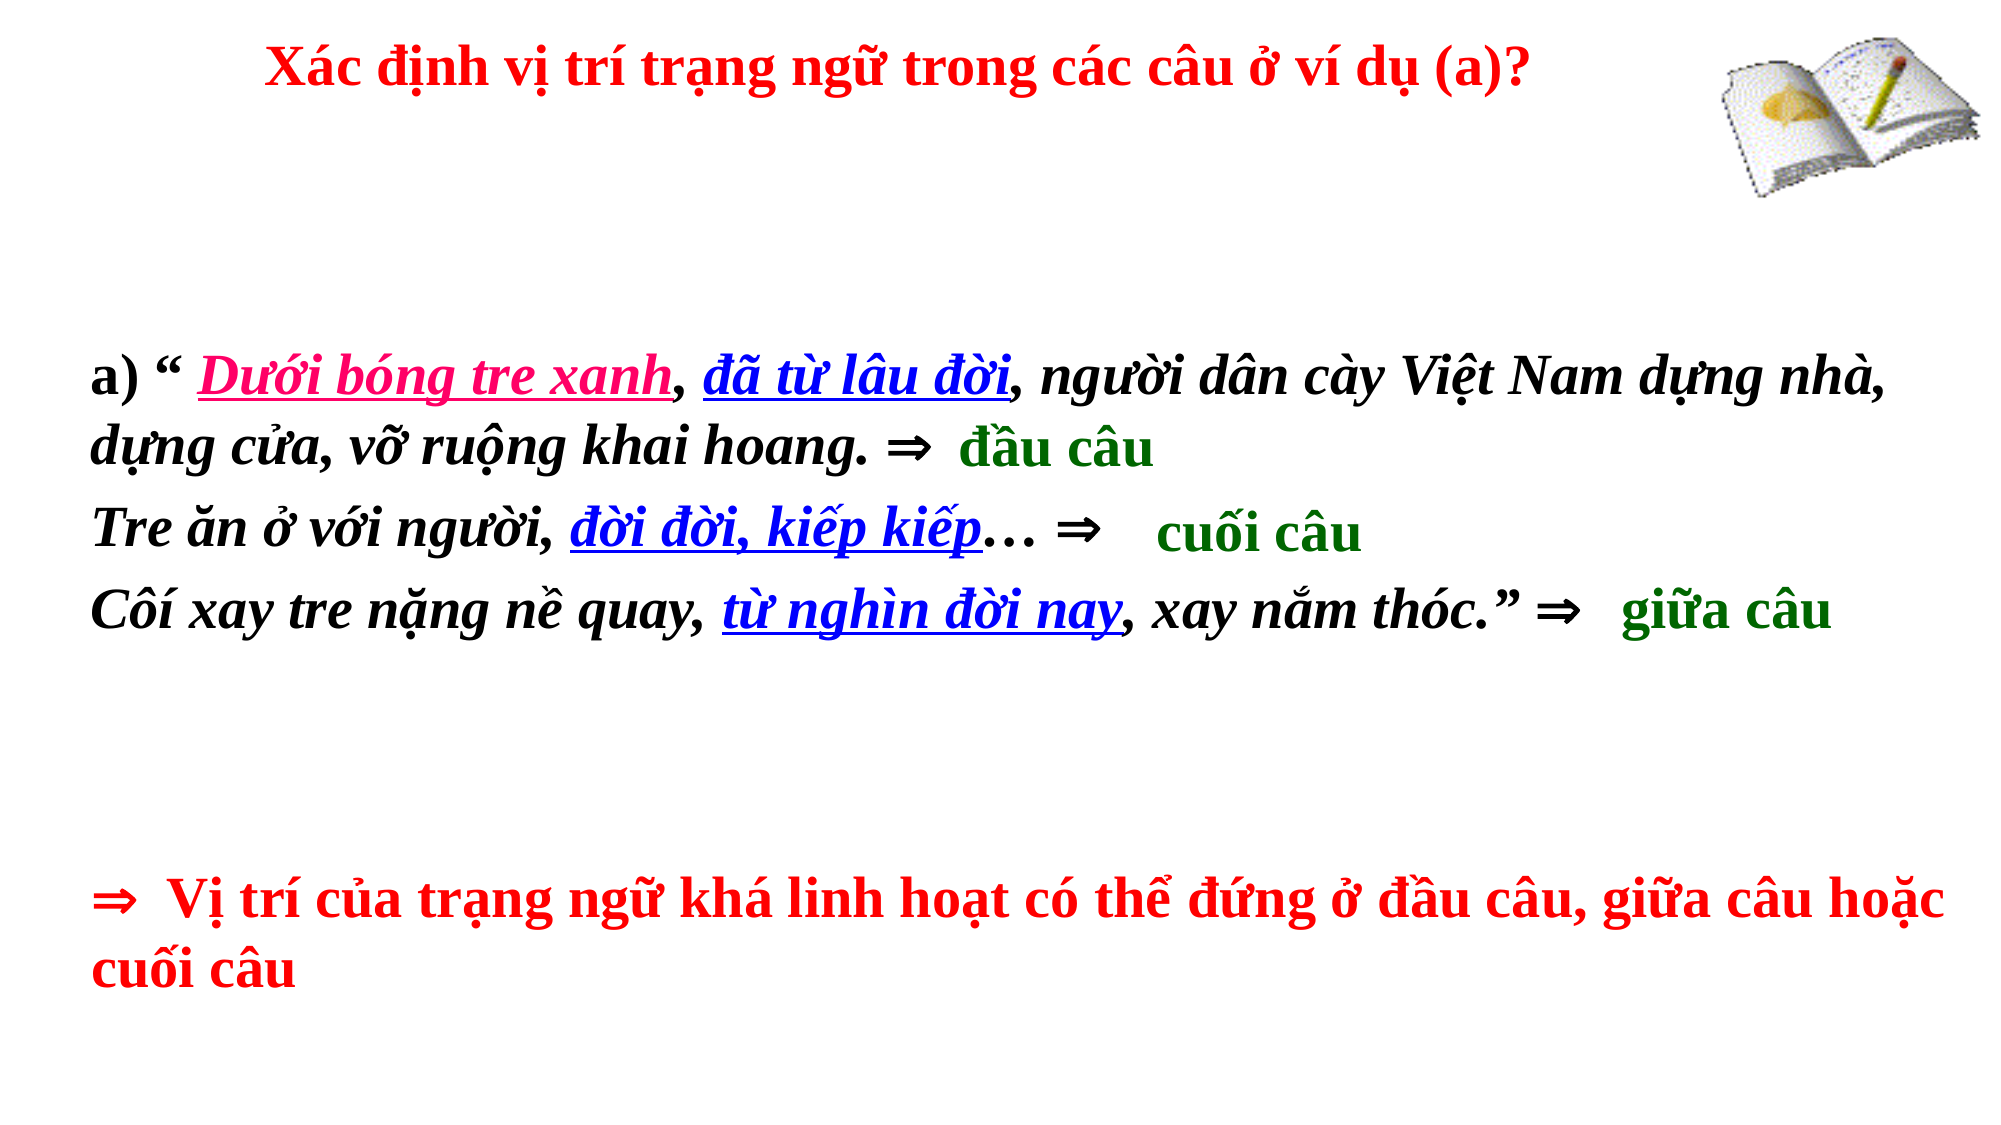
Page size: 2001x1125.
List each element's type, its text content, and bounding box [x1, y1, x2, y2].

text_box  Vị trí của trạng ngữ khá linh hoạt có thể đứng ở đầu câu, giữa câu hoặc cuối câu [76, 852, 1976, 1007]
text_box đầu câu [943, 400, 1244, 486]
picture [1712, 19, 2000, 206]
text_box giữa câu [1606, 562, 1857, 648]
text_box cuối câu [1142, 486, 1493, 571]
list a) “ Dưới bóng tre xanh, đã từ lâu đời, người dân cày Việt Nam dựng nhà, dựng cửa, vỡ ruộng khai hoang.  Tre ăn ở với người, đời đời, kiếp kiếp…  Côí xay tre nặng nề quay, từ nghìn đời nay, xay nắm thóc.”  [75, 328, 2000, 729]
title Xác định vị trí trạng ngữ trong các câu ở ví dụ (a)? [249, 0, 1638, 125]
